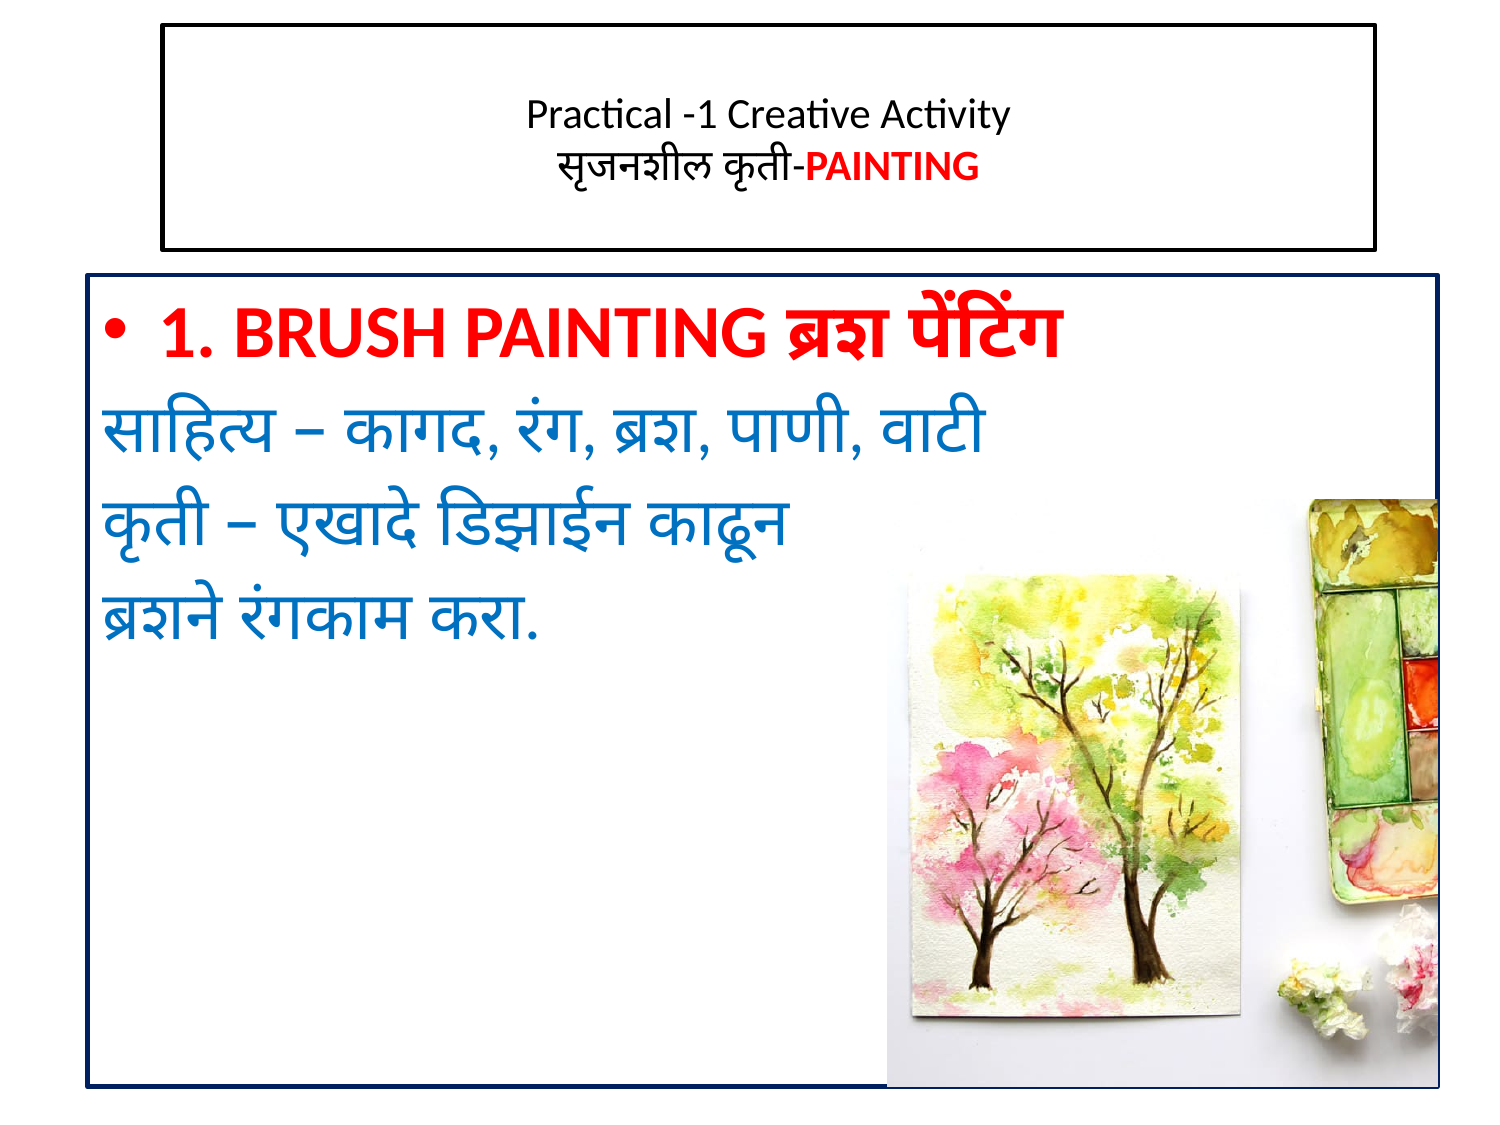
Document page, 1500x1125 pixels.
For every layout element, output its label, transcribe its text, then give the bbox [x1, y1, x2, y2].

title Practical -1 Creative Activity सृजनशील कृती-PAINTING [162, 24, 1375, 250]
picture [887, 499, 1438, 1088]
list 1. BRUSH PAINTING ब्रश पेंटिंग साहित्य – कागद, रंग, ब्रश, पाणी, वाटी कृती – एखादे डिझाईन काढून ब्रशने रंगकाम करा. [87, 275, 1438, 1087]
